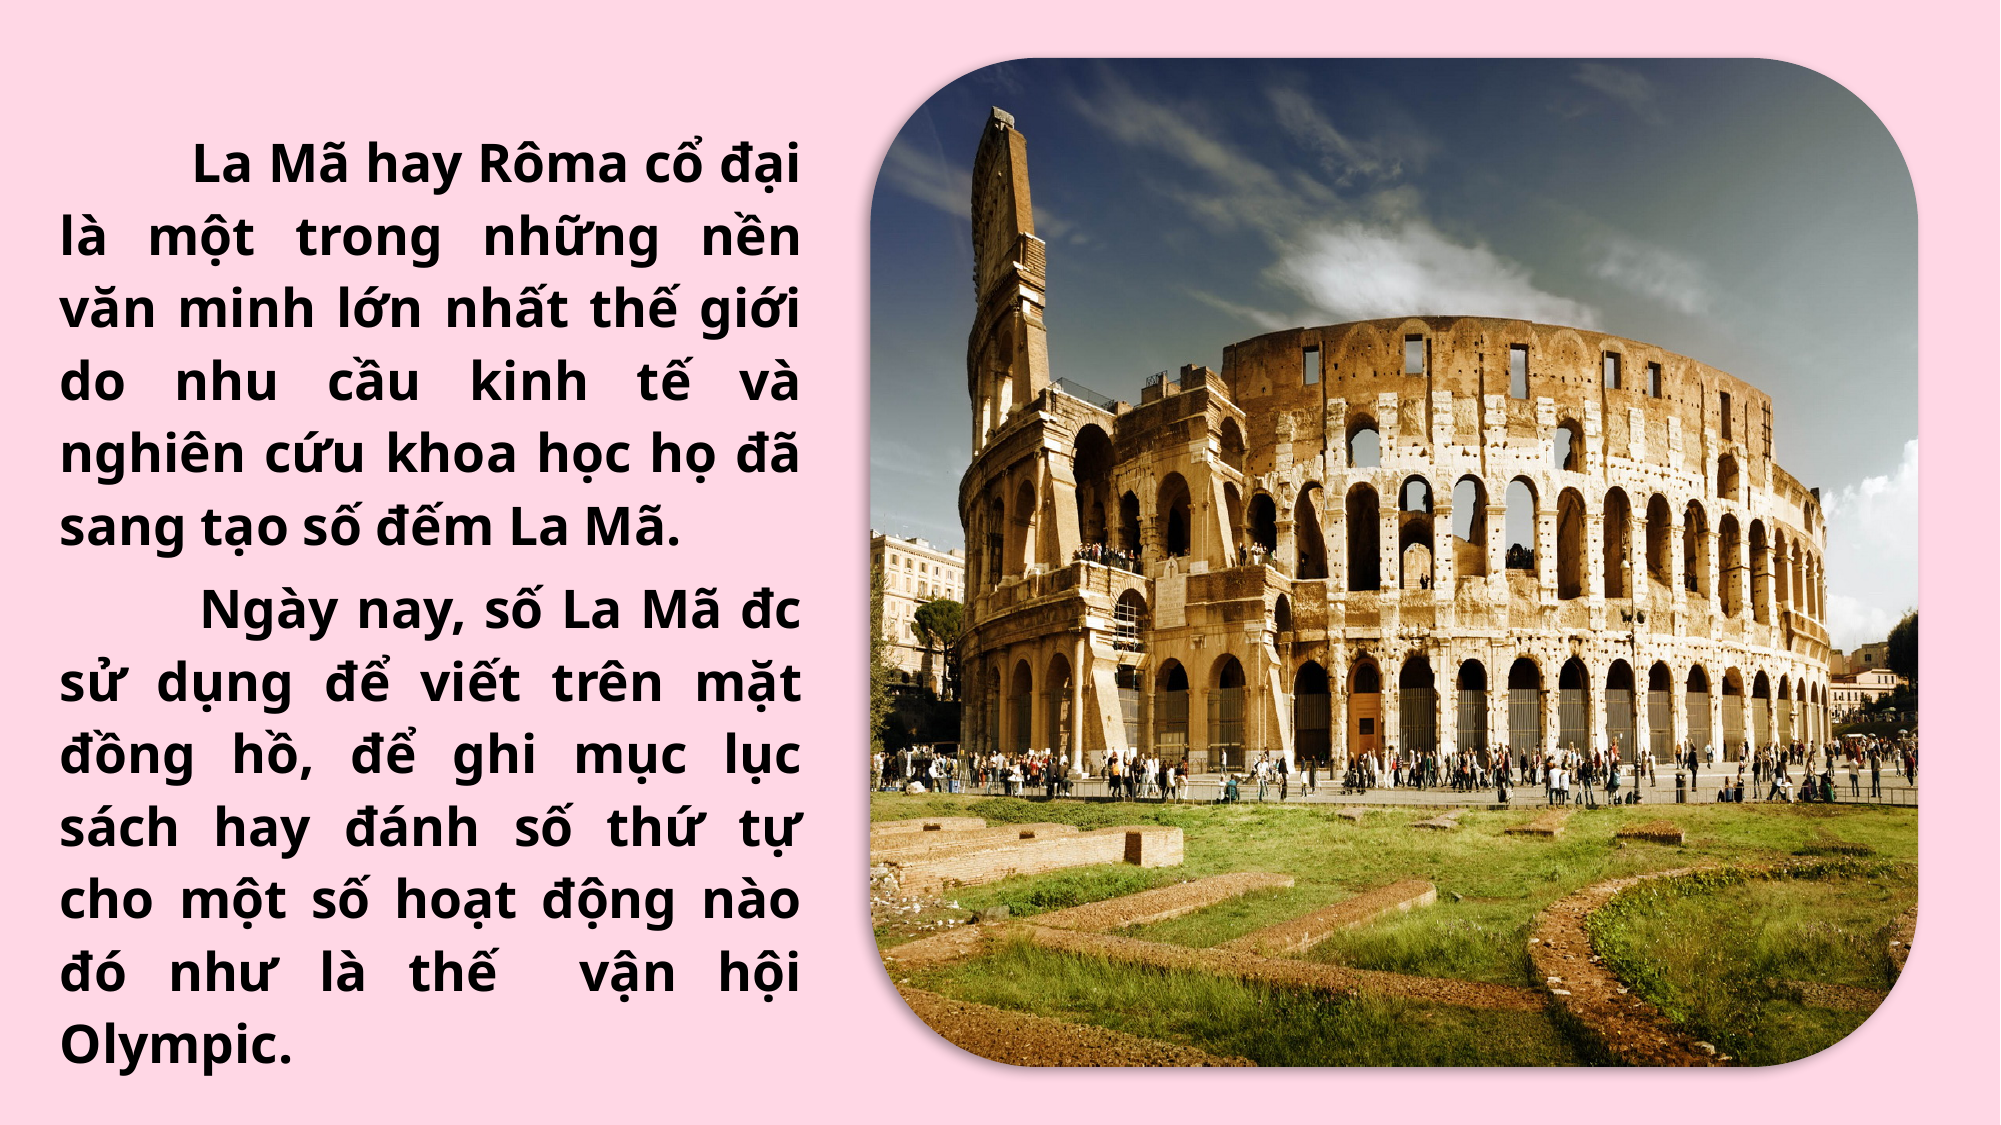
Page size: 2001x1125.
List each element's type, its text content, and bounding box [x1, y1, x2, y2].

picture [870, 57, 1919, 1068]
text_box La Mã hay Rôma cổ đại là một trong những nền văn minh lớn nhất thế giới do nhu cầu kinh tế và nghiên cứu khoa học họ đã sang tạo số đếm La Mã. Ngày nay, số La Mã đc sử dụng để viết trên mặt đồng hồ, để ghi mục lục sách hay đánh số thứ tự cho một số hoạt động nào đó như là thế vận hội Olympic. [39, 115, 823, 1125]
